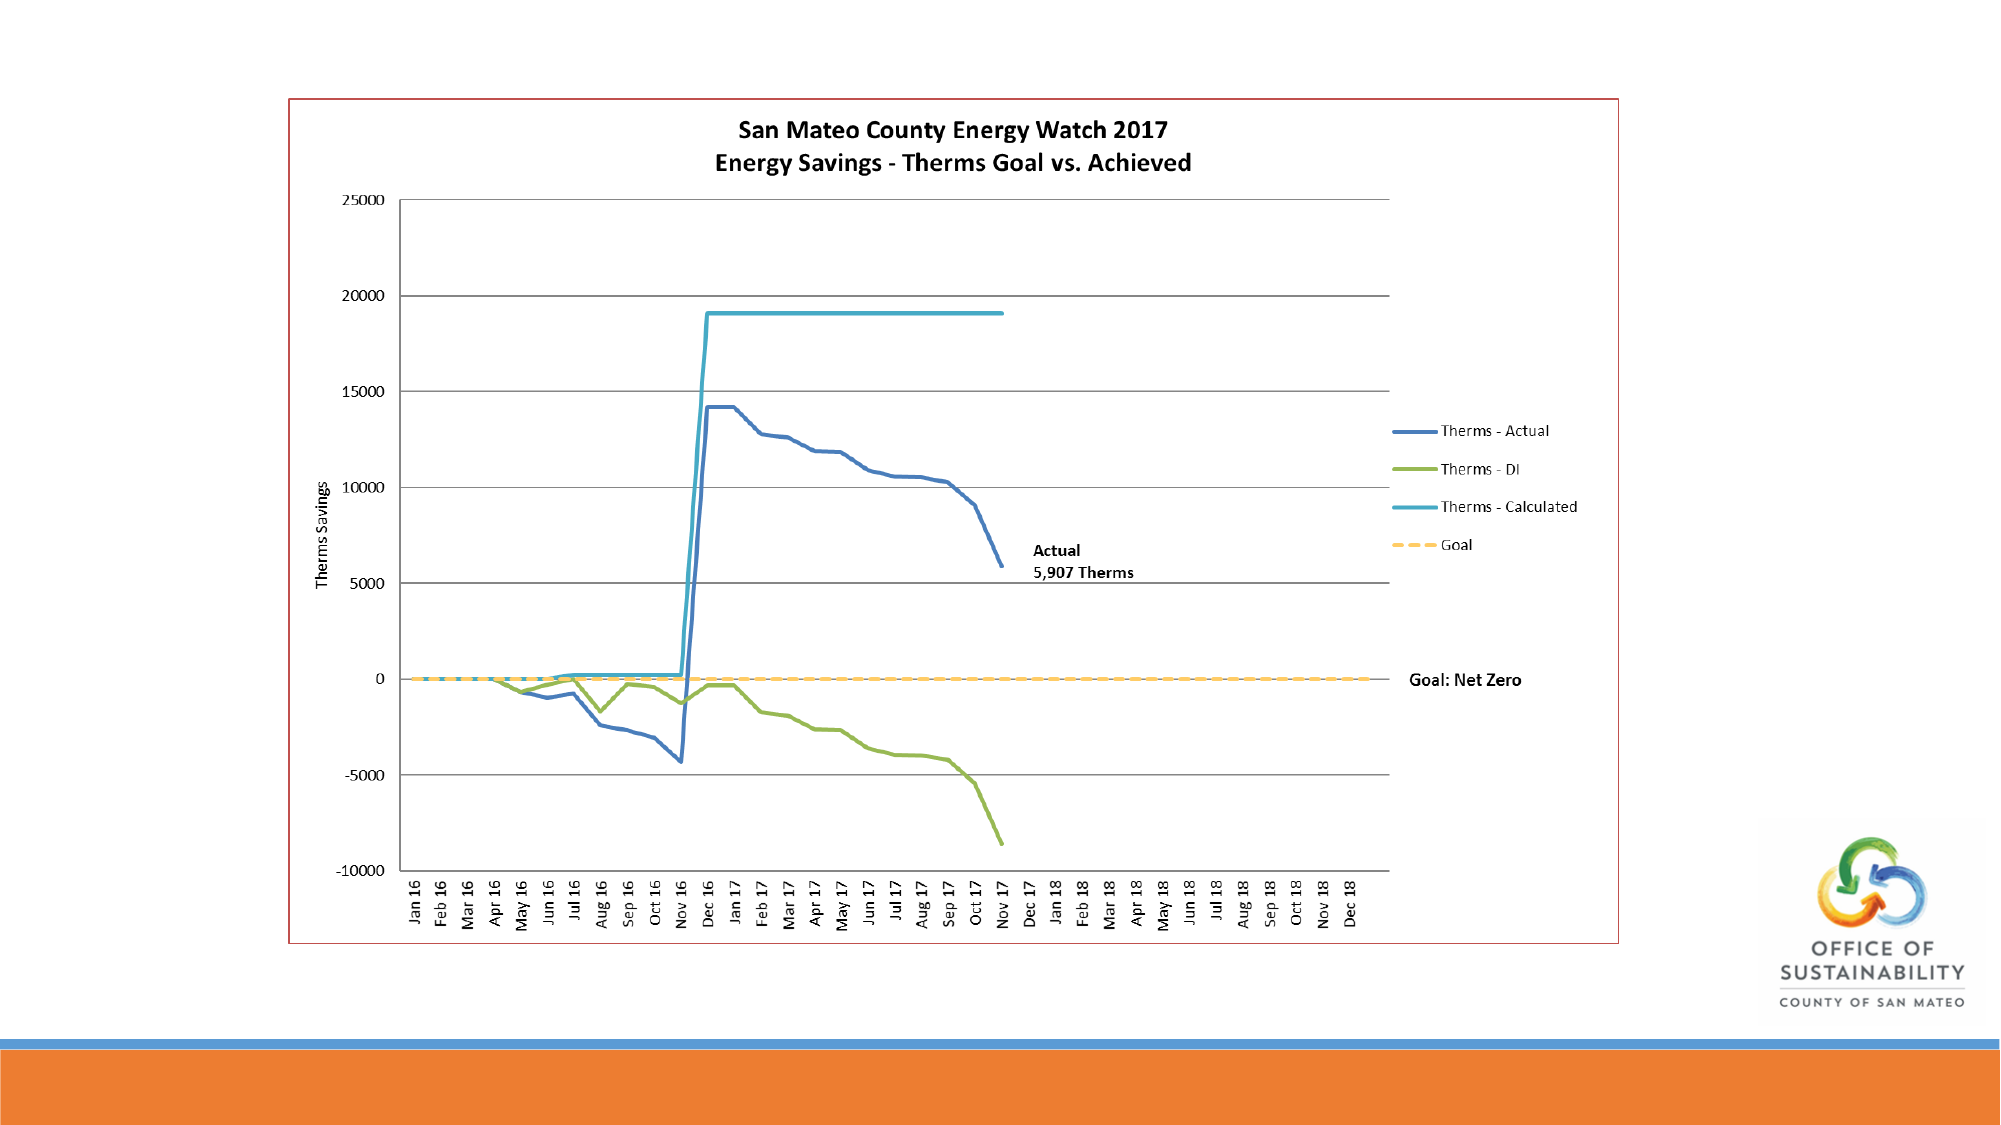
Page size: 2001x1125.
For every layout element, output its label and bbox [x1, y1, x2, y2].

picture [288, 98, 1620, 945]
picture [1757, 817, 1986, 1026]
